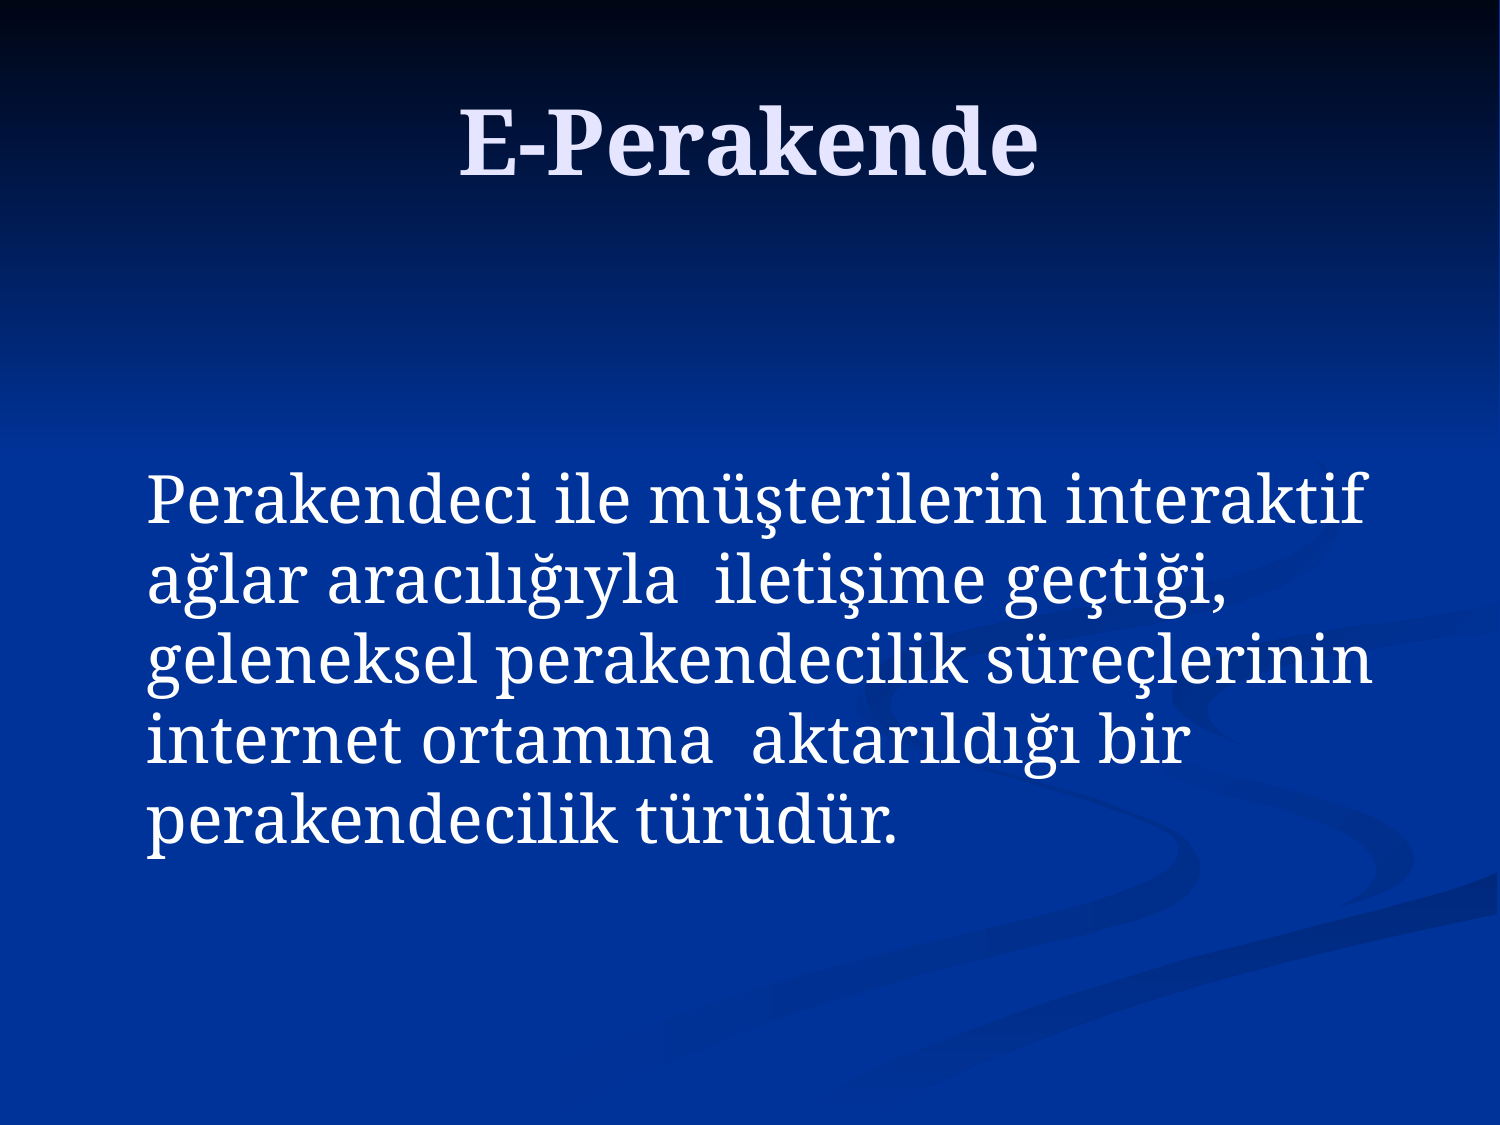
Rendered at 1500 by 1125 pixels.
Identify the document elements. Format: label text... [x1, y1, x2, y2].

title E-Perakende [74, 44, 1426, 233]
list Perakendeci ile müşterilerin interaktif ağlar aracılığıyla iletişime geçtiği, geleneksel perakendecilik süreçlerinin internet ortamına aktarıldığı bir perakendecilik türüdür. [74, 262, 1426, 1006]
